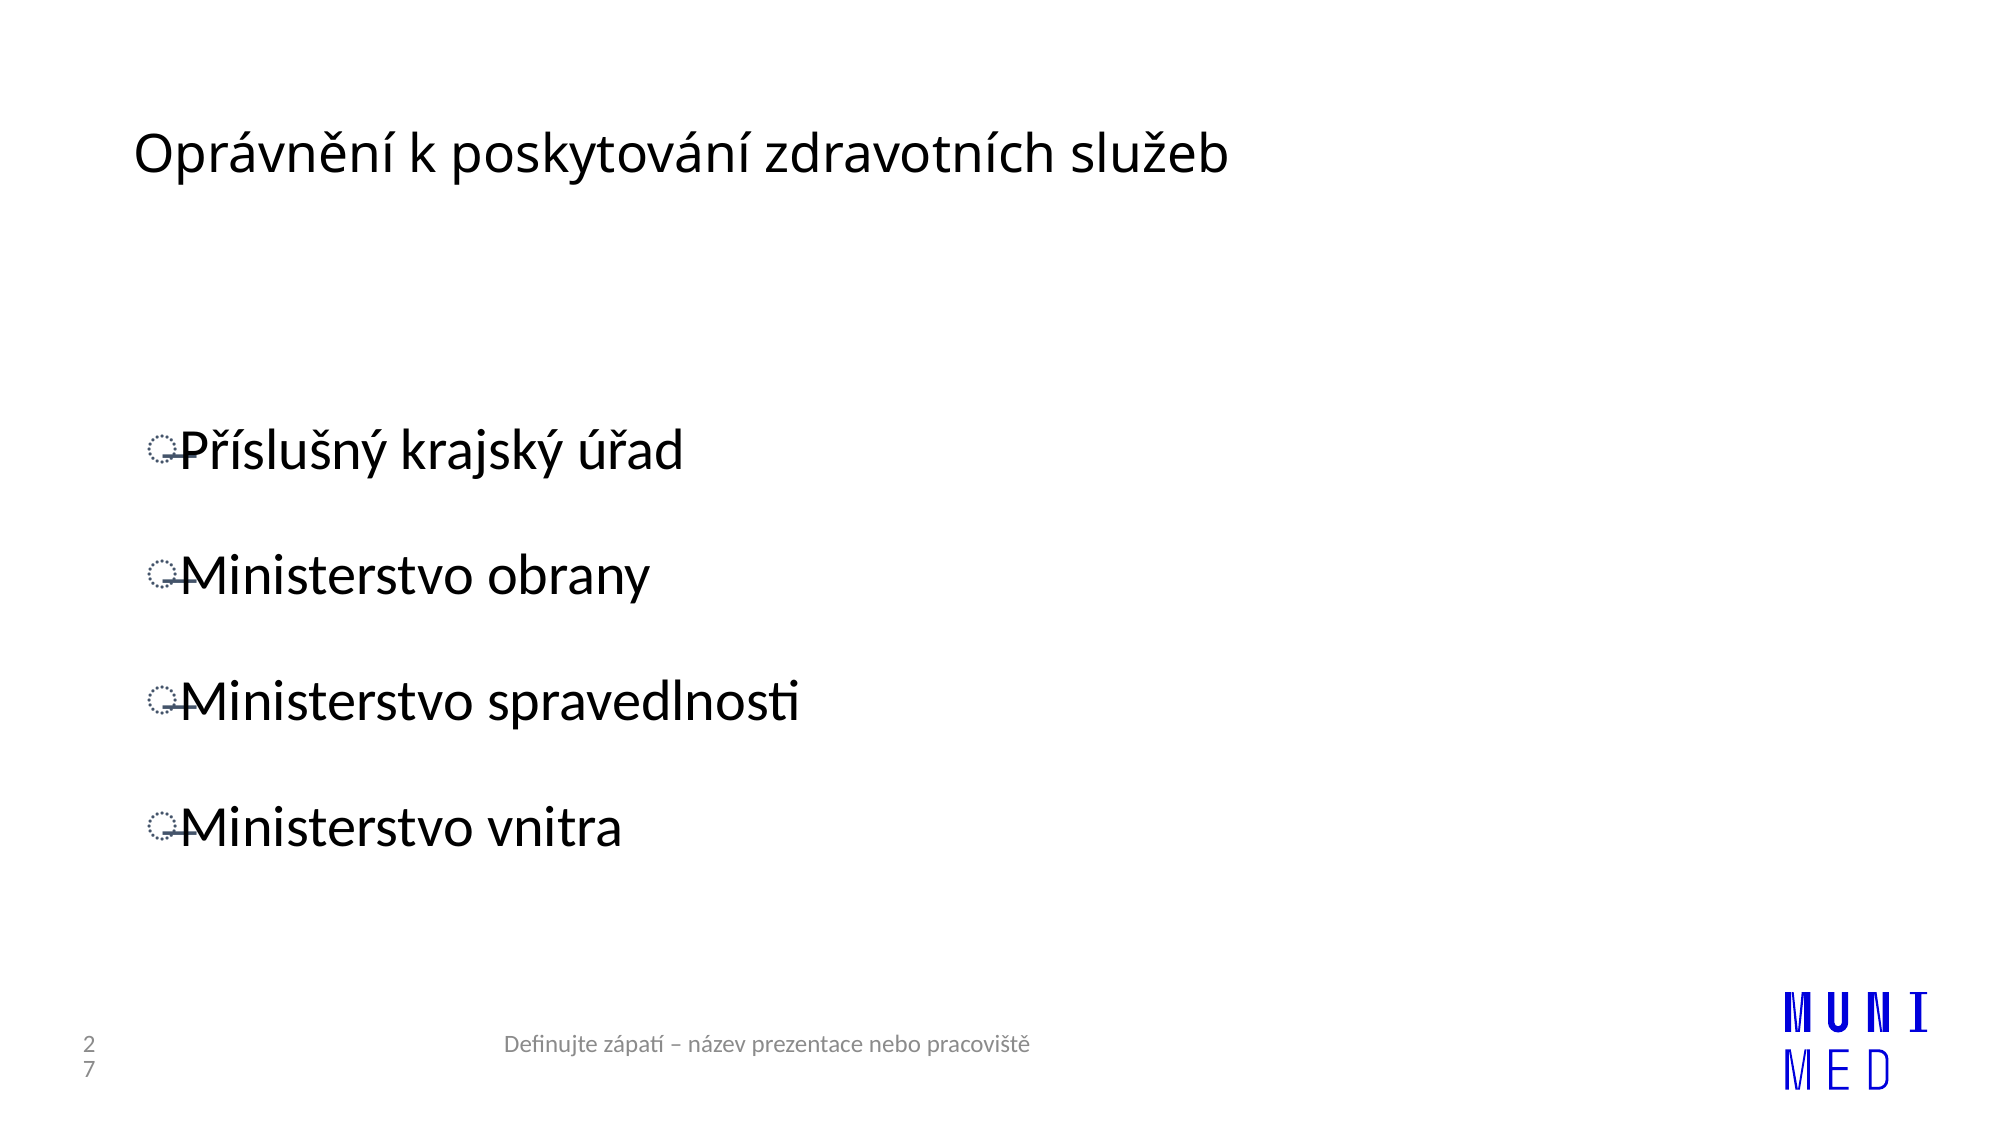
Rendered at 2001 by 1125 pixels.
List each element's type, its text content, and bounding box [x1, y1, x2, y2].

footer Definujte zápatí – název prezentace nebo pracoviště [118, 1021, 1418, 1063]
list Příslušný krajský úřad Ministerstvo obrany Ministerstvo spravedlnosti Ministerstvo vnitra [118, 277, 1883, 957]
slide_number 27 [67, 1021, 110, 1063]
title Oprávnění k poskytování zdravotních služeb [118, 118, 1883, 193]
